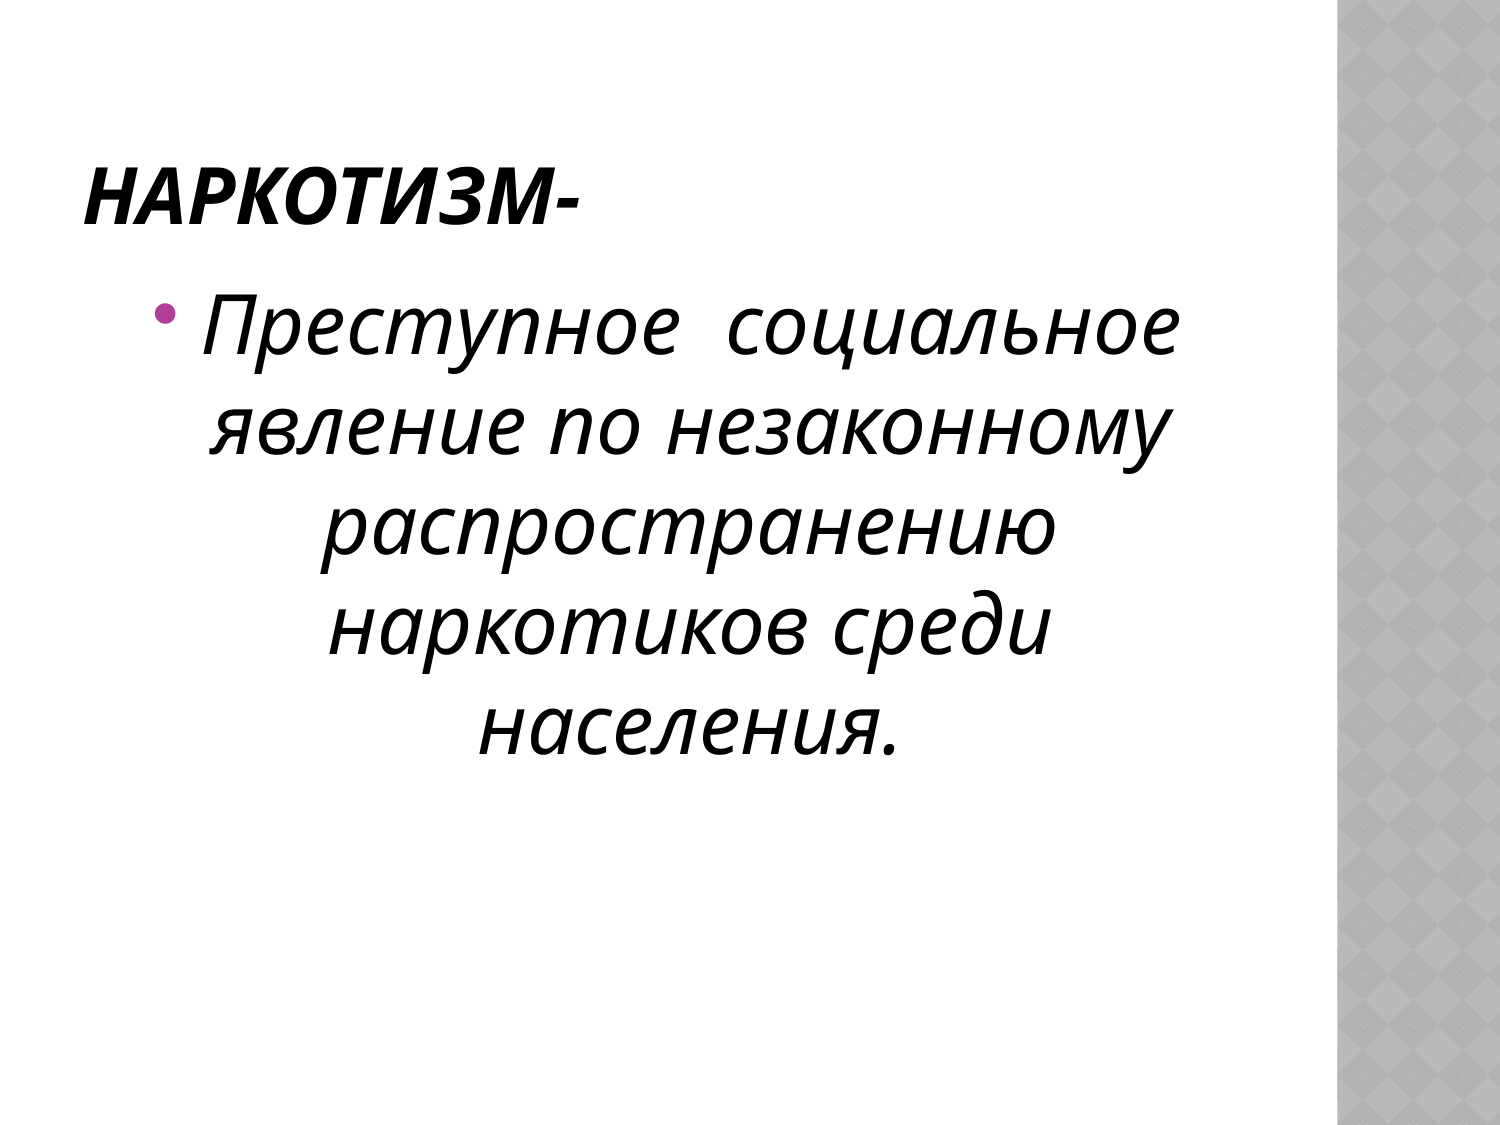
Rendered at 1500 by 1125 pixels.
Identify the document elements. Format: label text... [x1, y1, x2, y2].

list Преступное социальное явление по незаконному распространению наркотиков среди населения. [75, 264, 1263, 1059]
title Наркотизм- [75, 52, 1263, 240]
